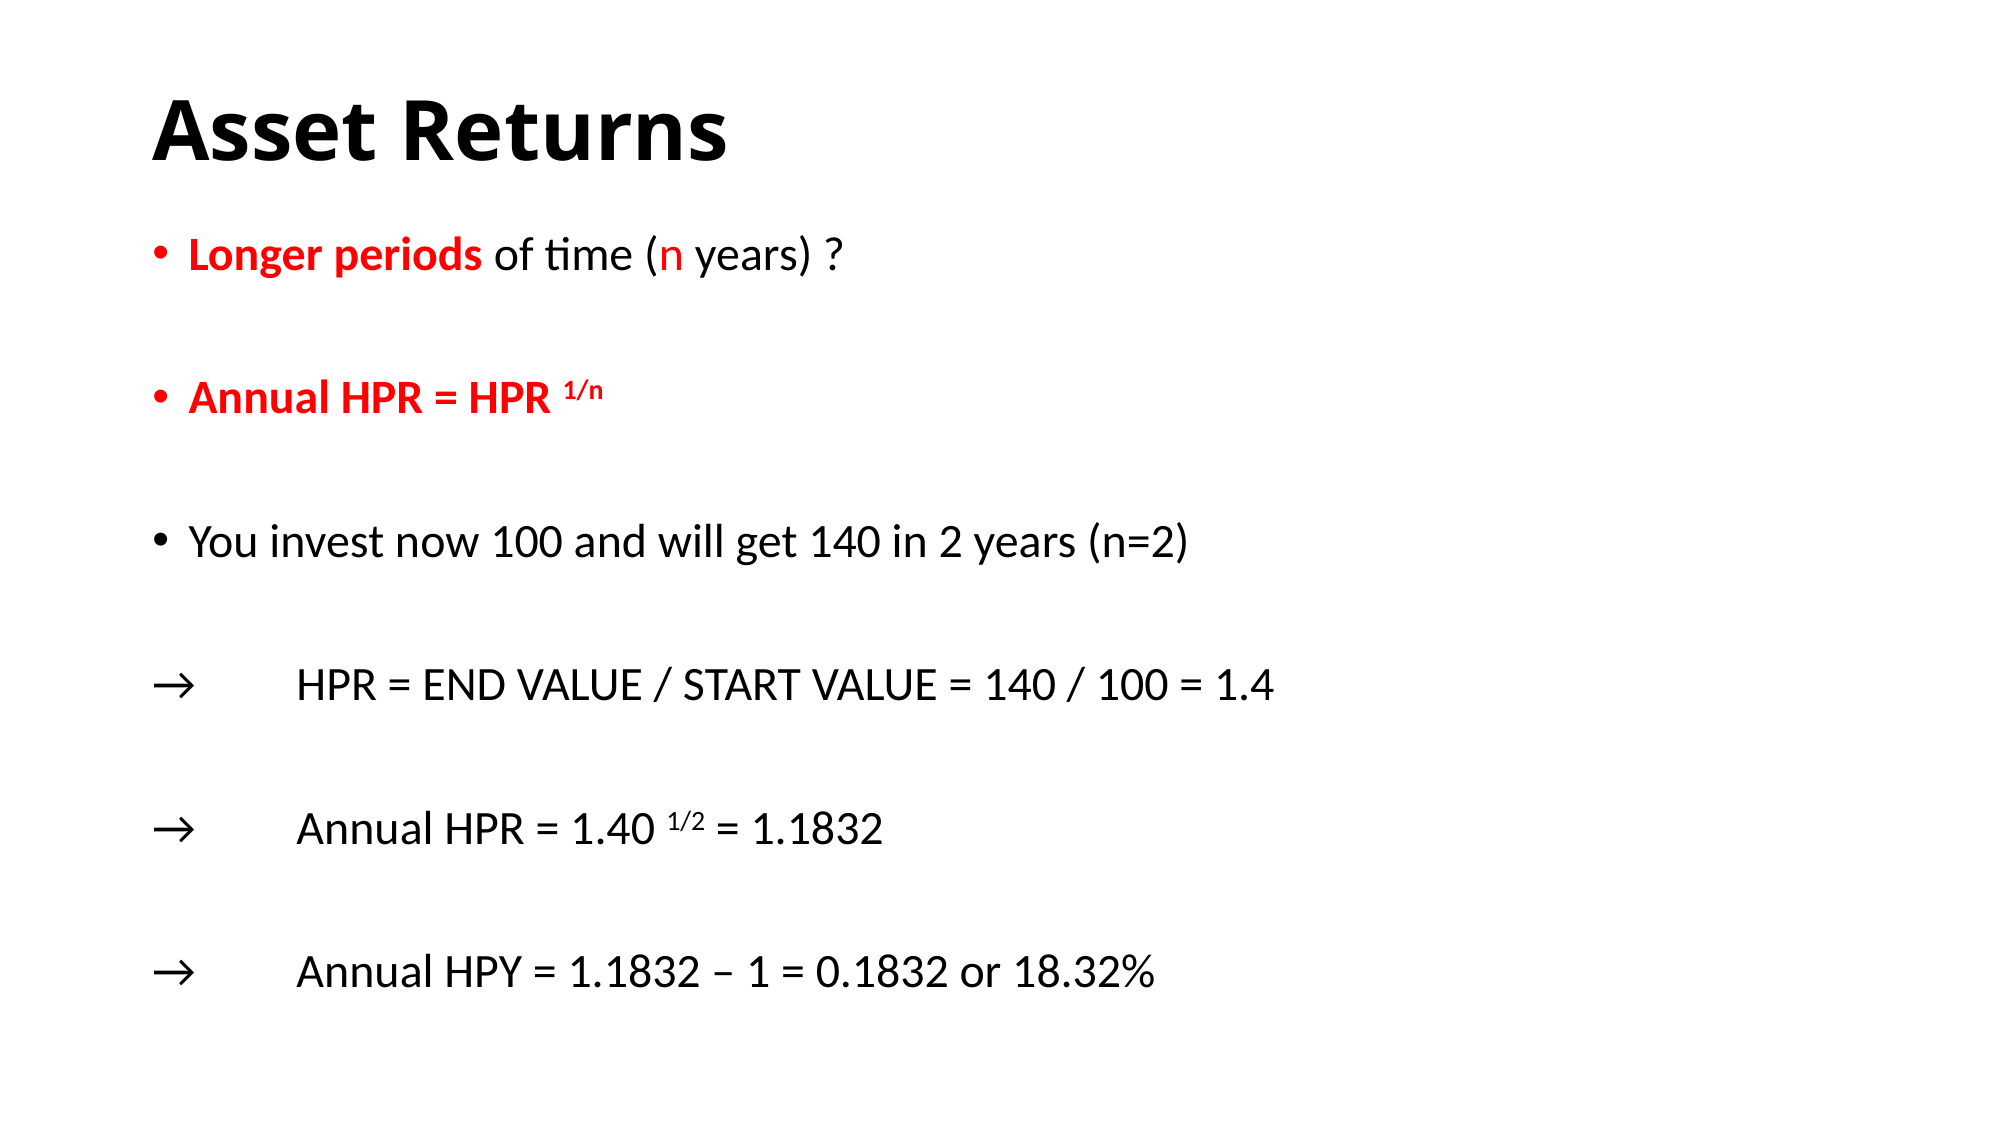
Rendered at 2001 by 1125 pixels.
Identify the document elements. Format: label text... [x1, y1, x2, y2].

title Asset Returns [137, 59, 1863, 208]
list Longer periods of time (n years) ? Annual HPR = HPR 1/n You invest now 100 and will get 140 in 2 years (n=2) → HPR = END VALUE / START VALUE = 140 / 100 = 1.4 → Annual HPR = 1.40 1/2 = 1.1832 → Annual HPY = 1.1832 – 1 = 0.1832 or 18.32% [137, 221, 1863, 1014]
